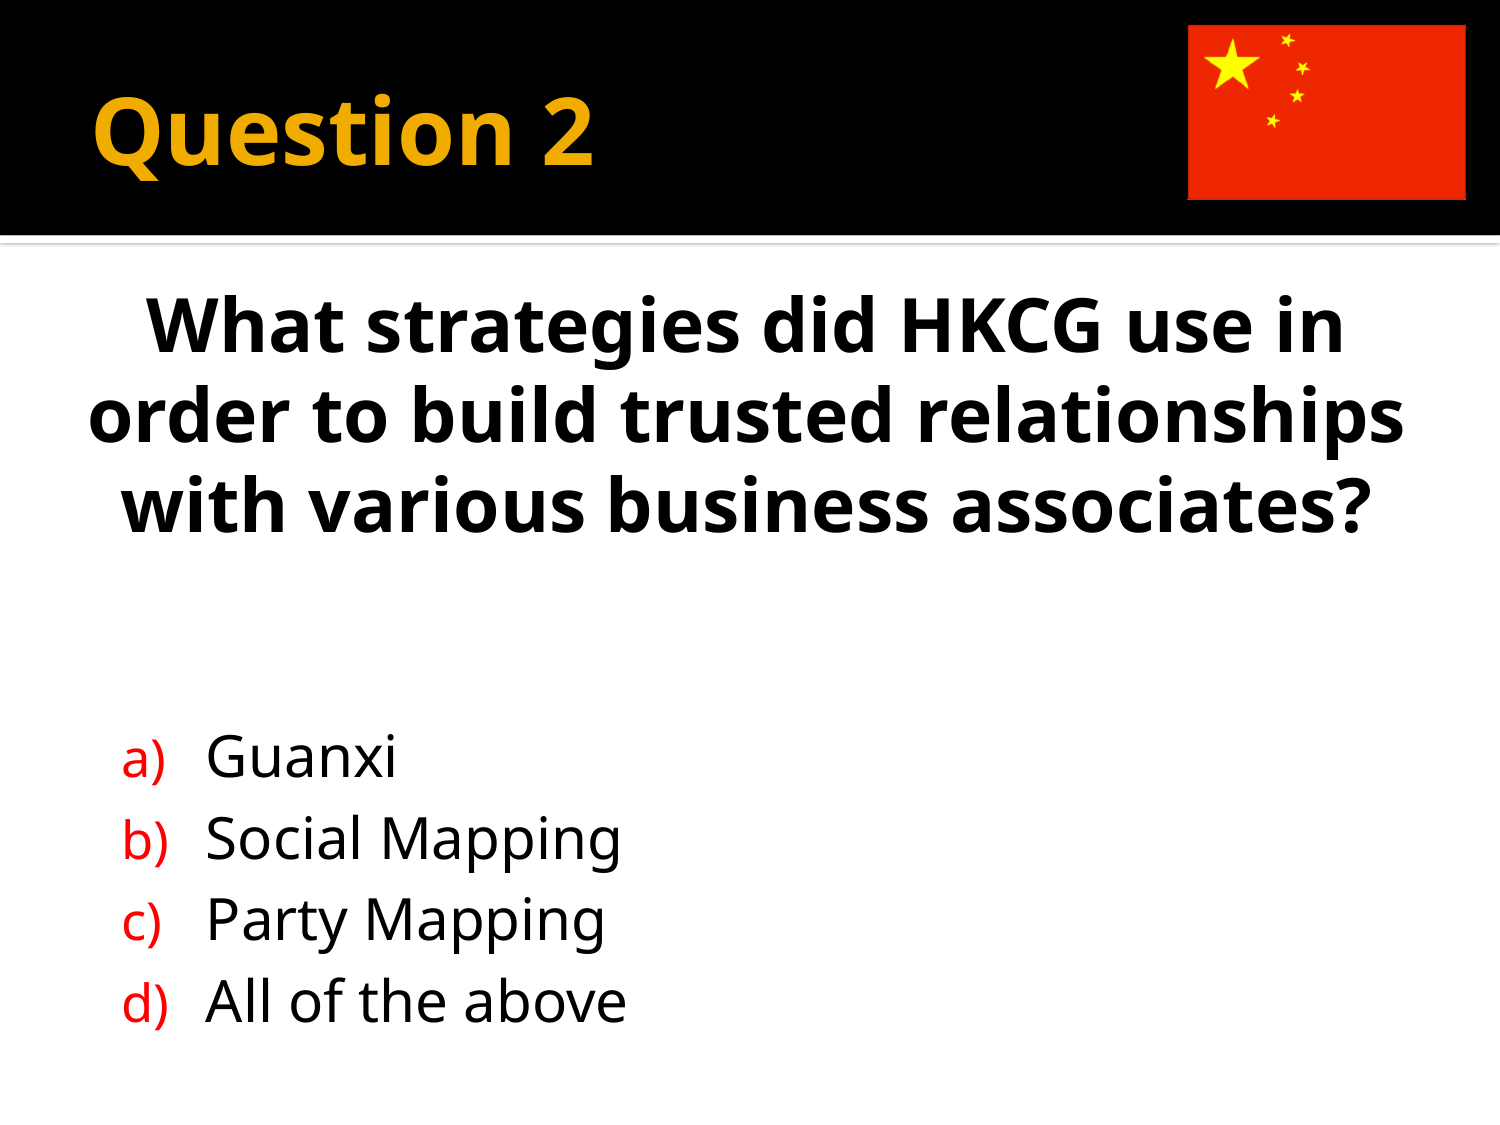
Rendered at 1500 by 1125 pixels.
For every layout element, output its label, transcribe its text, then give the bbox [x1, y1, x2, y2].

title Question 2 [75, 25, 1425, 231]
list What strategies did HKCG use in order to build trusted relationships with various business associates? Guanxi Social Mapping Party Mapping All of the above [37, 262, 1463, 1063]
picture [1187, 24, 1466, 200]
